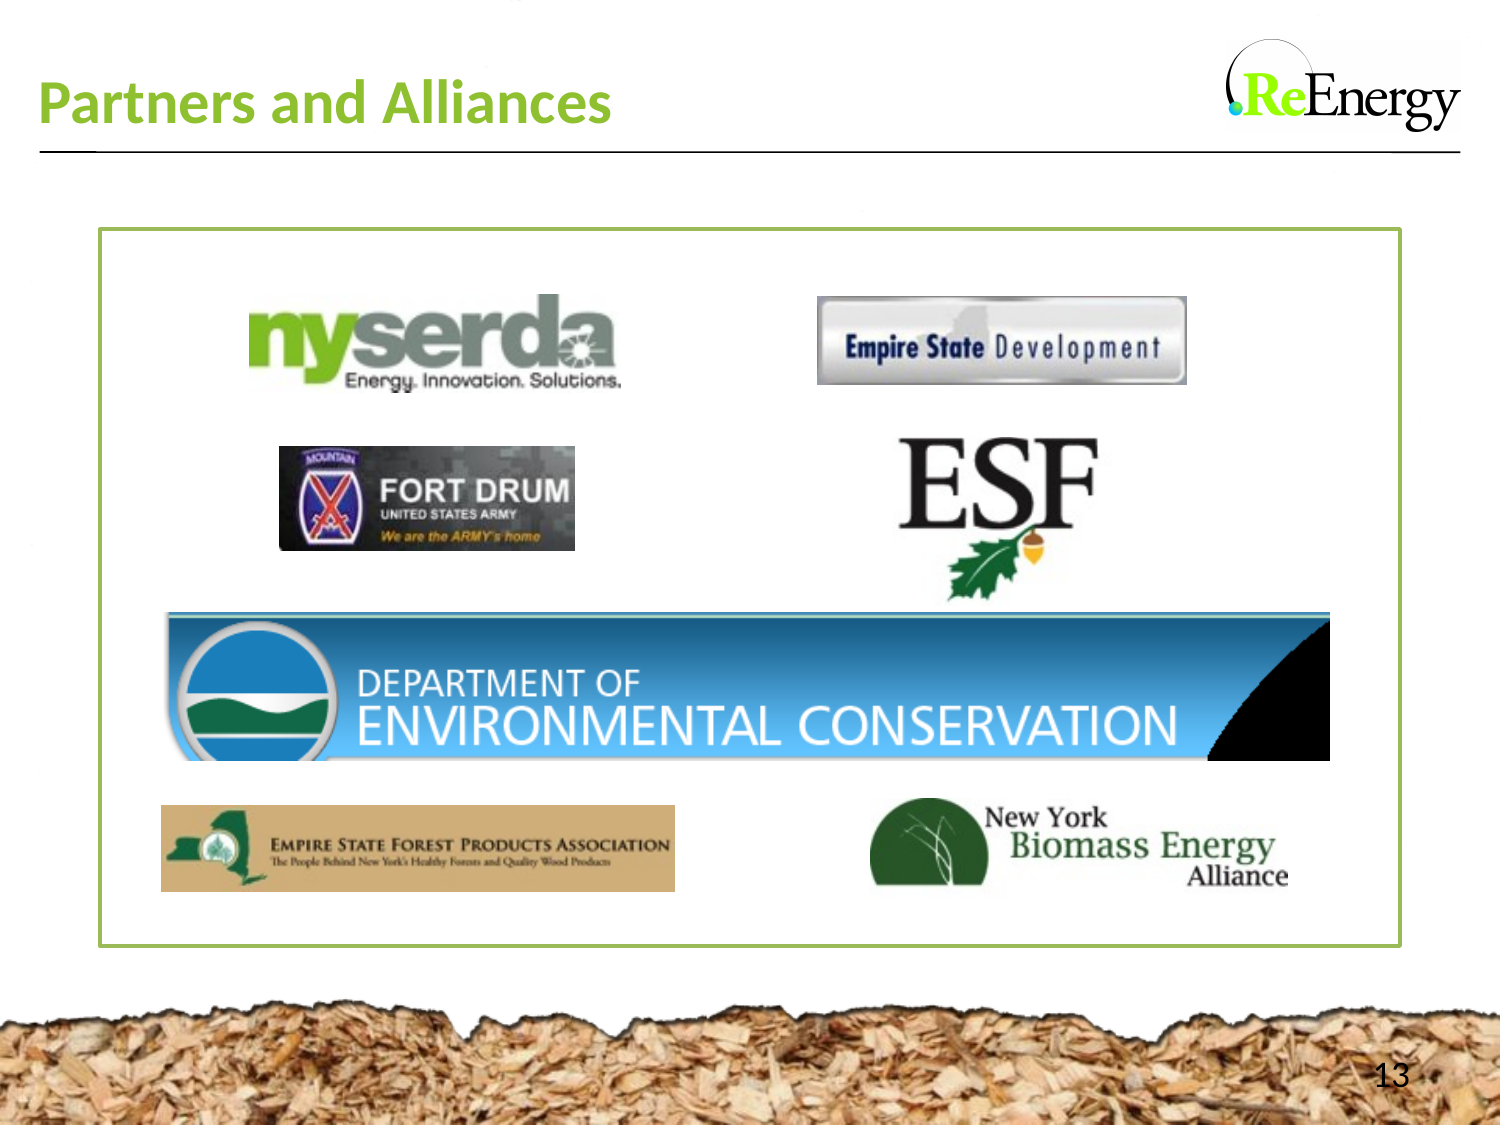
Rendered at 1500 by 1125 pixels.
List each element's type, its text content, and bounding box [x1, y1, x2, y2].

picture [0, 0, 1500, 1125]
text_box Partners and Alliances [23, 53, 1227, 144]
text_box [1032, 227, 1402, 948]
slide_number 13 [1074, 1042, 1425, 1103]
text_box [39, 212, 1032, 1043]
